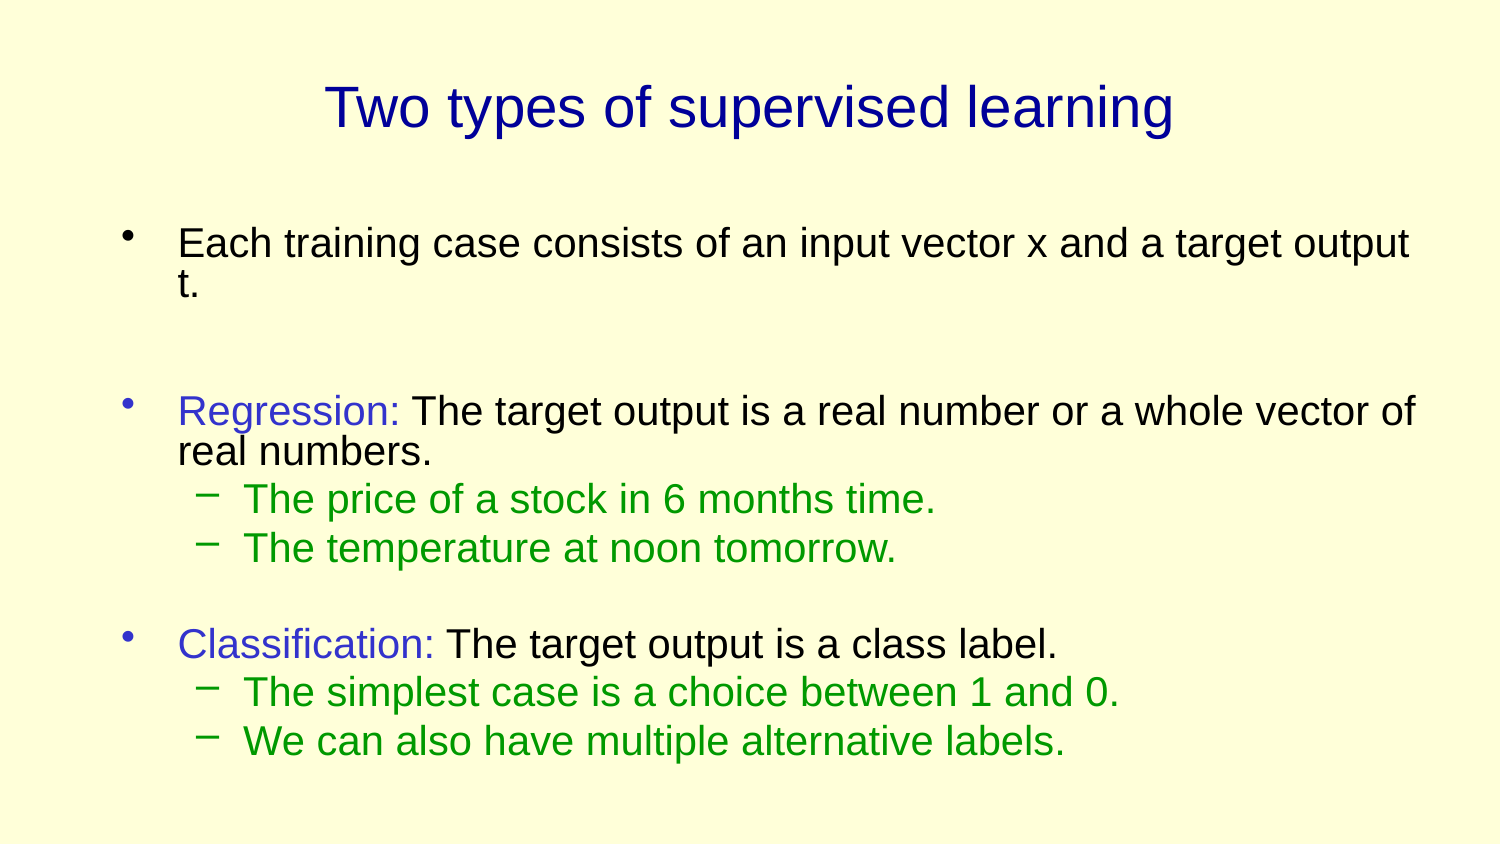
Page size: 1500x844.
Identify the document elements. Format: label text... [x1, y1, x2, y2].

list Each training case consists of an input vector x and a target output t. Regression: The target output is a real number or a whole vector of real numbers. The price of a stock in 6 months time. The temperature at noon tomorrow. Classification: The target output is a class label. The simplest case is a choice between 1 and 0. We can also have multiple alternative labels. [106, 218, 1459, 844]
title Two types of supervised learning [75, 33, 1425, 175]
